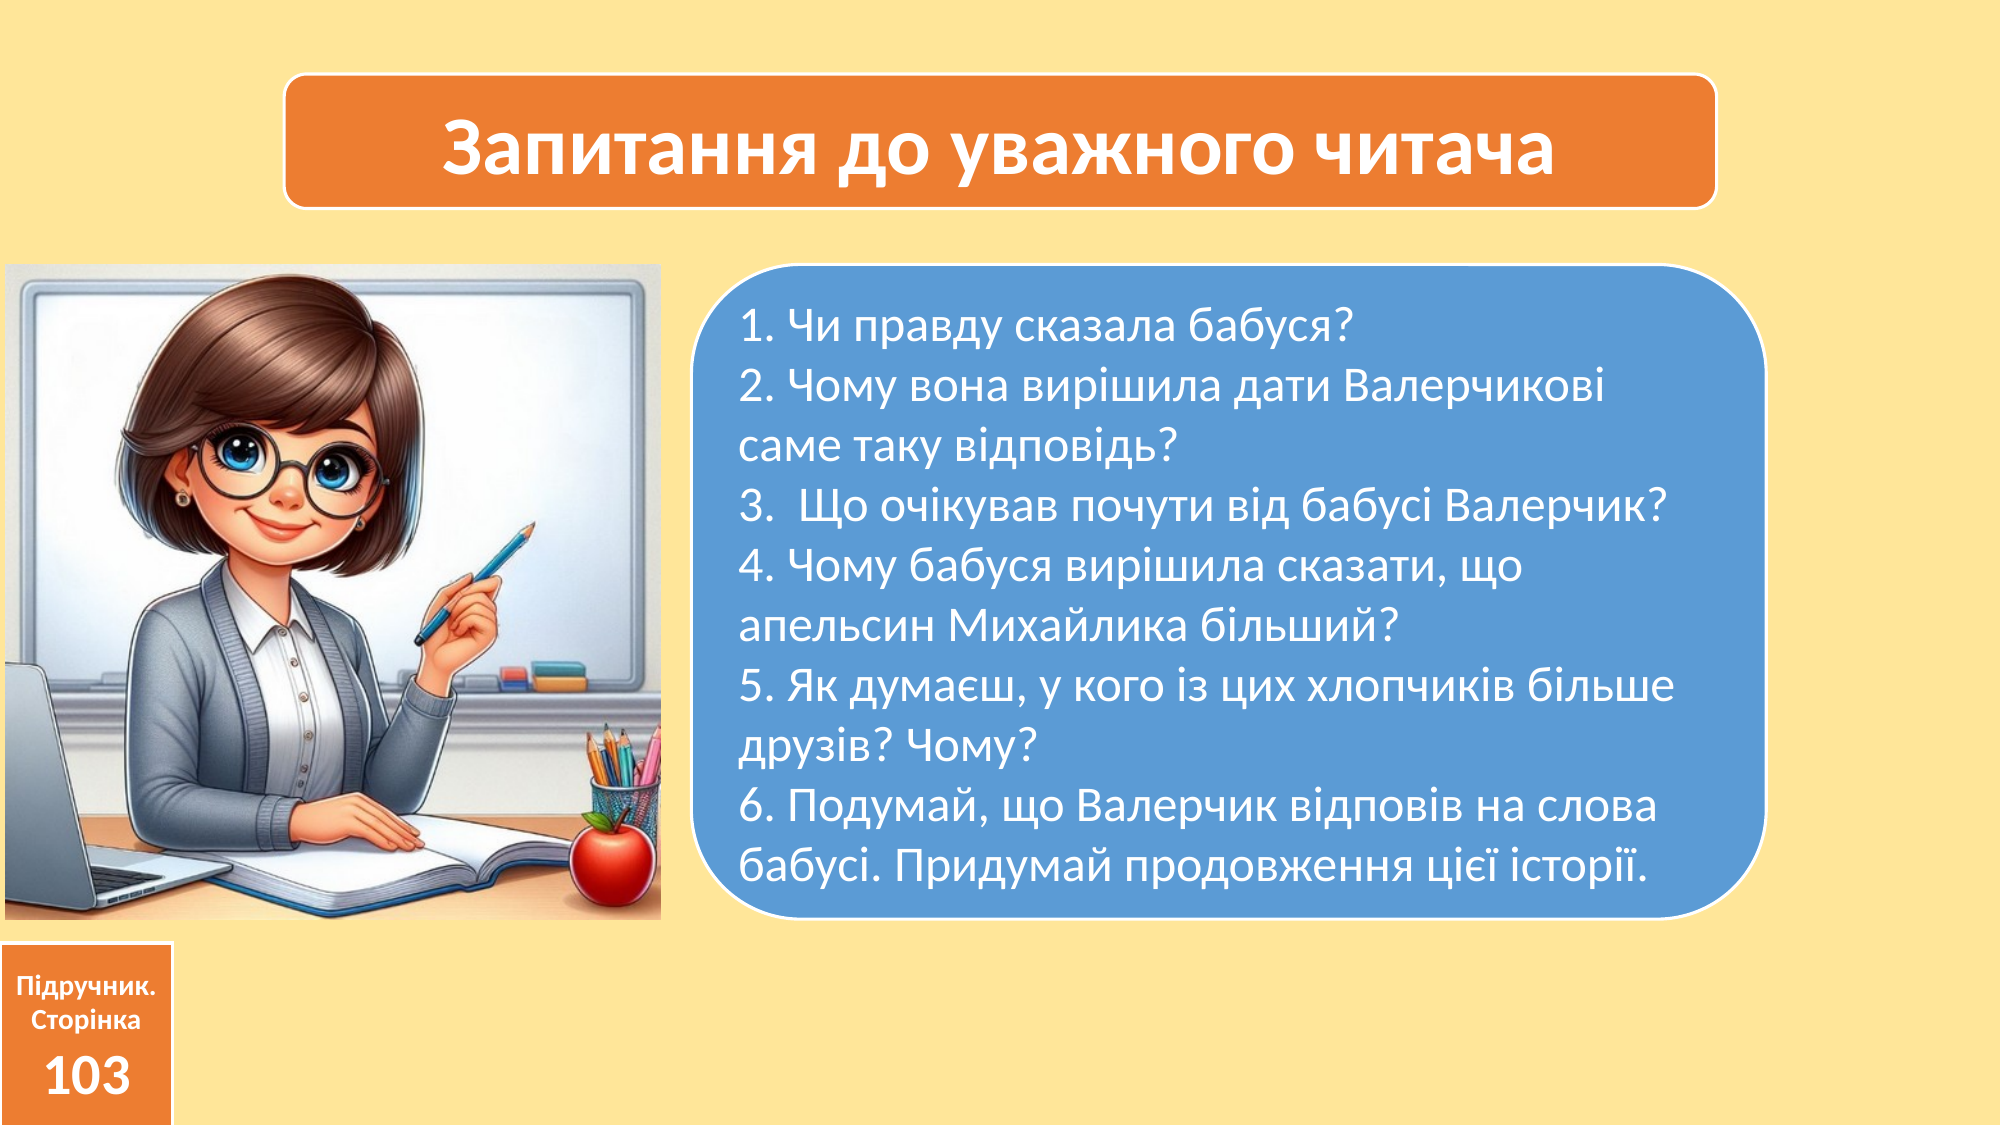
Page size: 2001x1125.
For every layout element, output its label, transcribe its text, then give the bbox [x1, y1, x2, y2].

text_box Запитання до уважного читача [282, 72, 1719, 211]
text_box 1. Чи правду сказала бабуся? 2. Чому вона вирішила дати Валерчикові саме таку відповідь? 3. Що очікував почути від бабусі Валерчик? 4. Чому бабуся вирішила сказати, що апельсин Михайлика більший? 5. Як думаєш, у кого із цих хлопчиків більше друзів? Чому? 6. Подумай, що Валерчик відповів на слова бабусі. Придумай продовження цієї історії. [689, 262, 1768, 921]
picture [5, 264, 661, 920]
text_box Підручник. Сторінка 103 [0, 941, 174, 1125]
